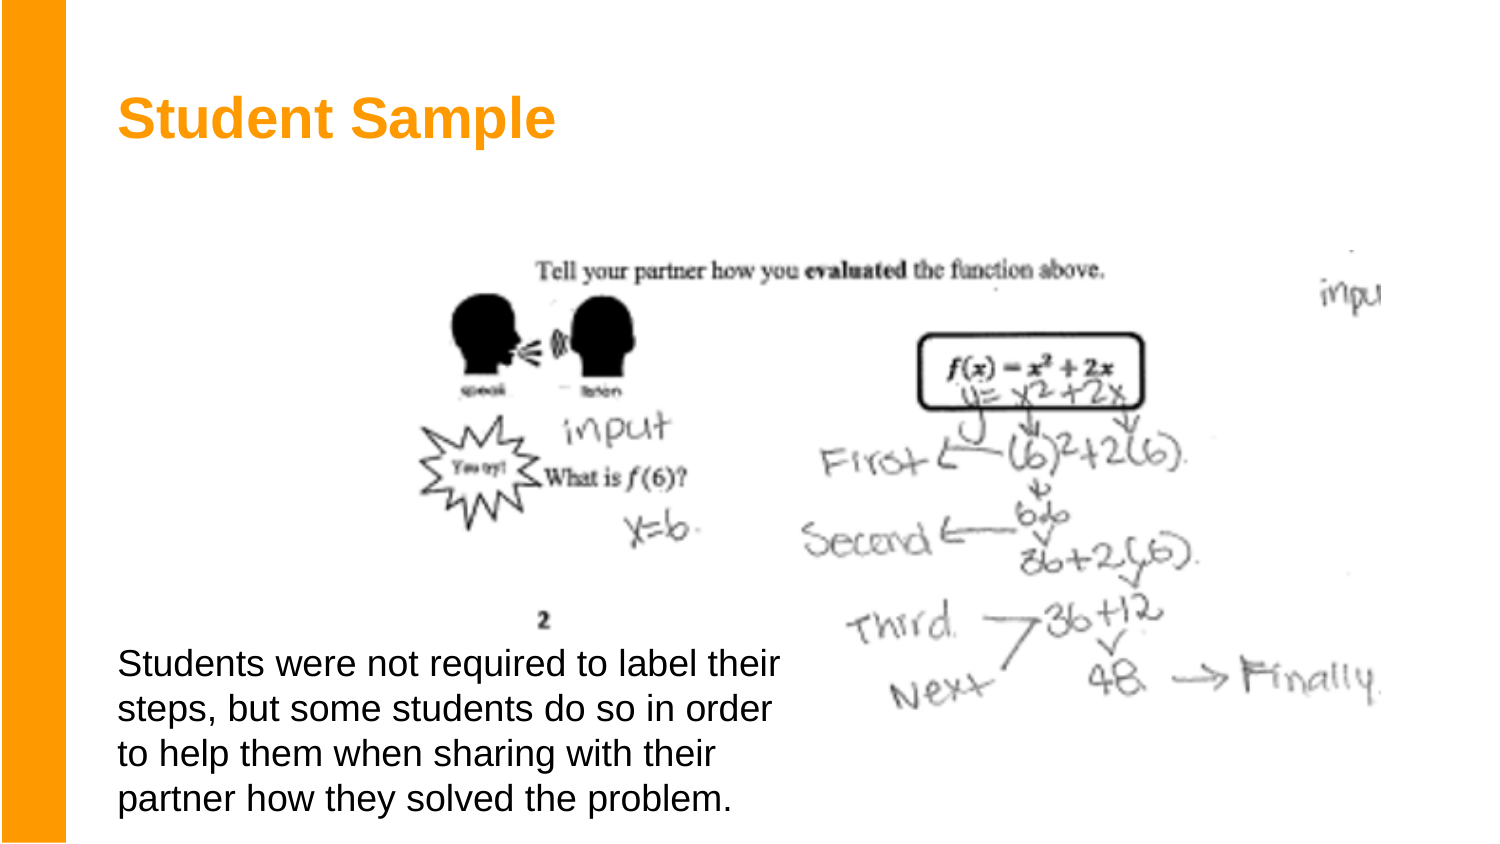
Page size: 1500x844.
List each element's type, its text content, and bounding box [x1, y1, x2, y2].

text_box Students were not required to label their steps, but some students do so in order to help them when sharing with their partner how they solved the problem. [102, 624, 405, 750]
text_box [2, 0, 66, 843]
picture [410, 250, 1381, 750]
title Student Sample [102, 65, 1500, 160]
